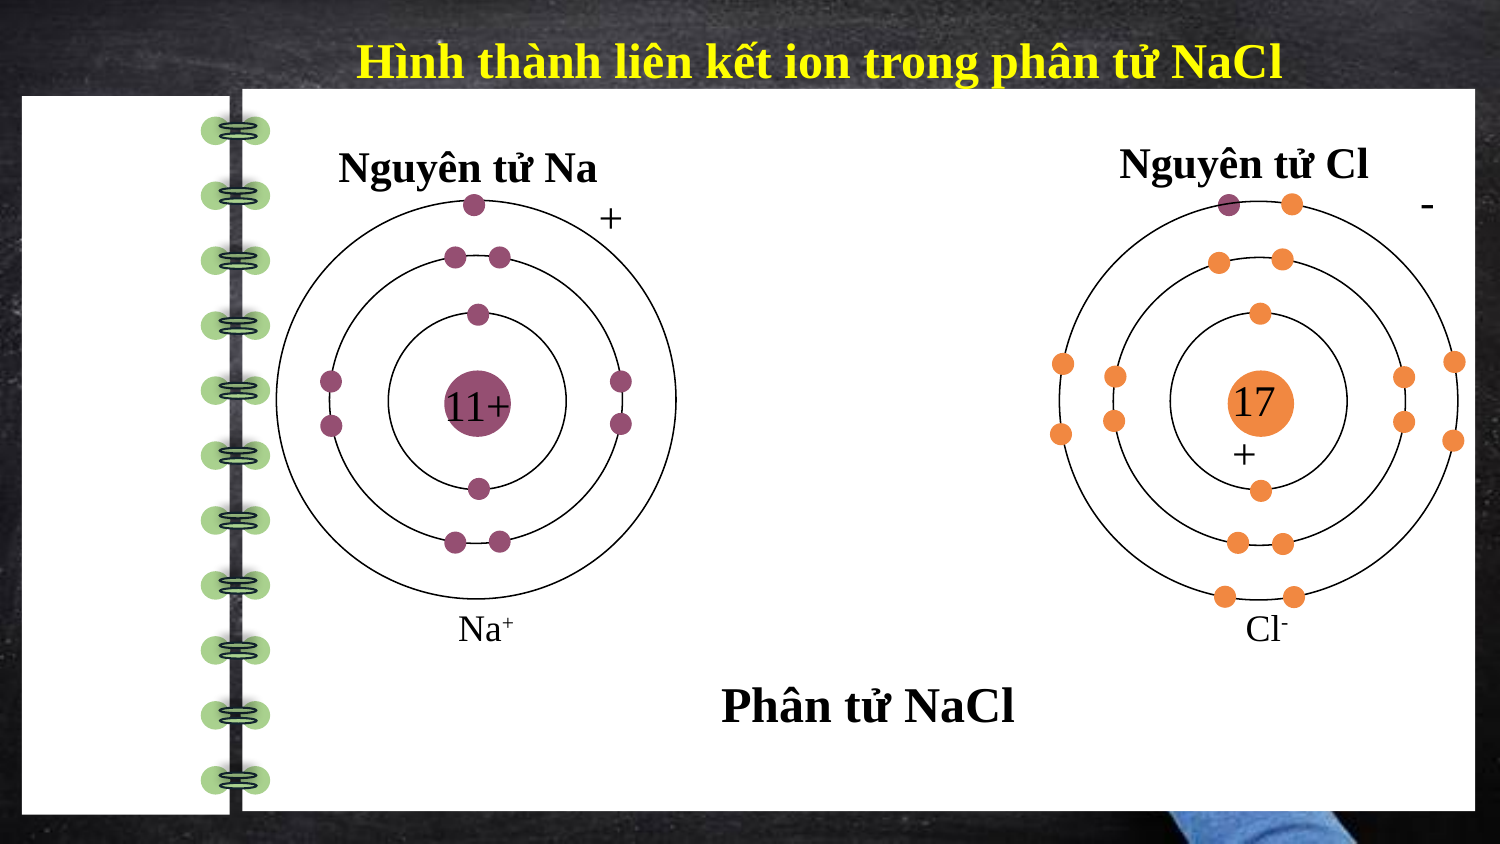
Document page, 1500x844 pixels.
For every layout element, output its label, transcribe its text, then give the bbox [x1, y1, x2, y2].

picture [0, 0, 1500, 844]
text_box [276, 275, 320, 524]
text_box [1049, 193, 1466, 609]
text_box [21, 95, 231, 816]
text_box [349, 554, 603, 599]
text_box Cl- [1111, 609, 1422, 656]
text_box Hình thành liên kết ion trong phân tử NaCl [341, 20, 1443, 96]
text_box Na+ [331, 596, 642, 657]
text_box [632, 274, 677, 525]
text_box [200, 116, 271, 795]
text_box Phân tử NaCl [631, 664, 1088, 740]
text_box [241, 88, 1476, 812]
text_box - [1405, 166, 1468, 234]
text_box Nguyên tử Na [323, 131, 643, 199]
text_box Nguyên tử Cl [1104, 127, 1396, 193]
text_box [320, 246, 632, 554]
text_box [463, 199, 486, 217]
text_box [348, 200, 583, 246]
text_box + [583, 182, 646, 251]
